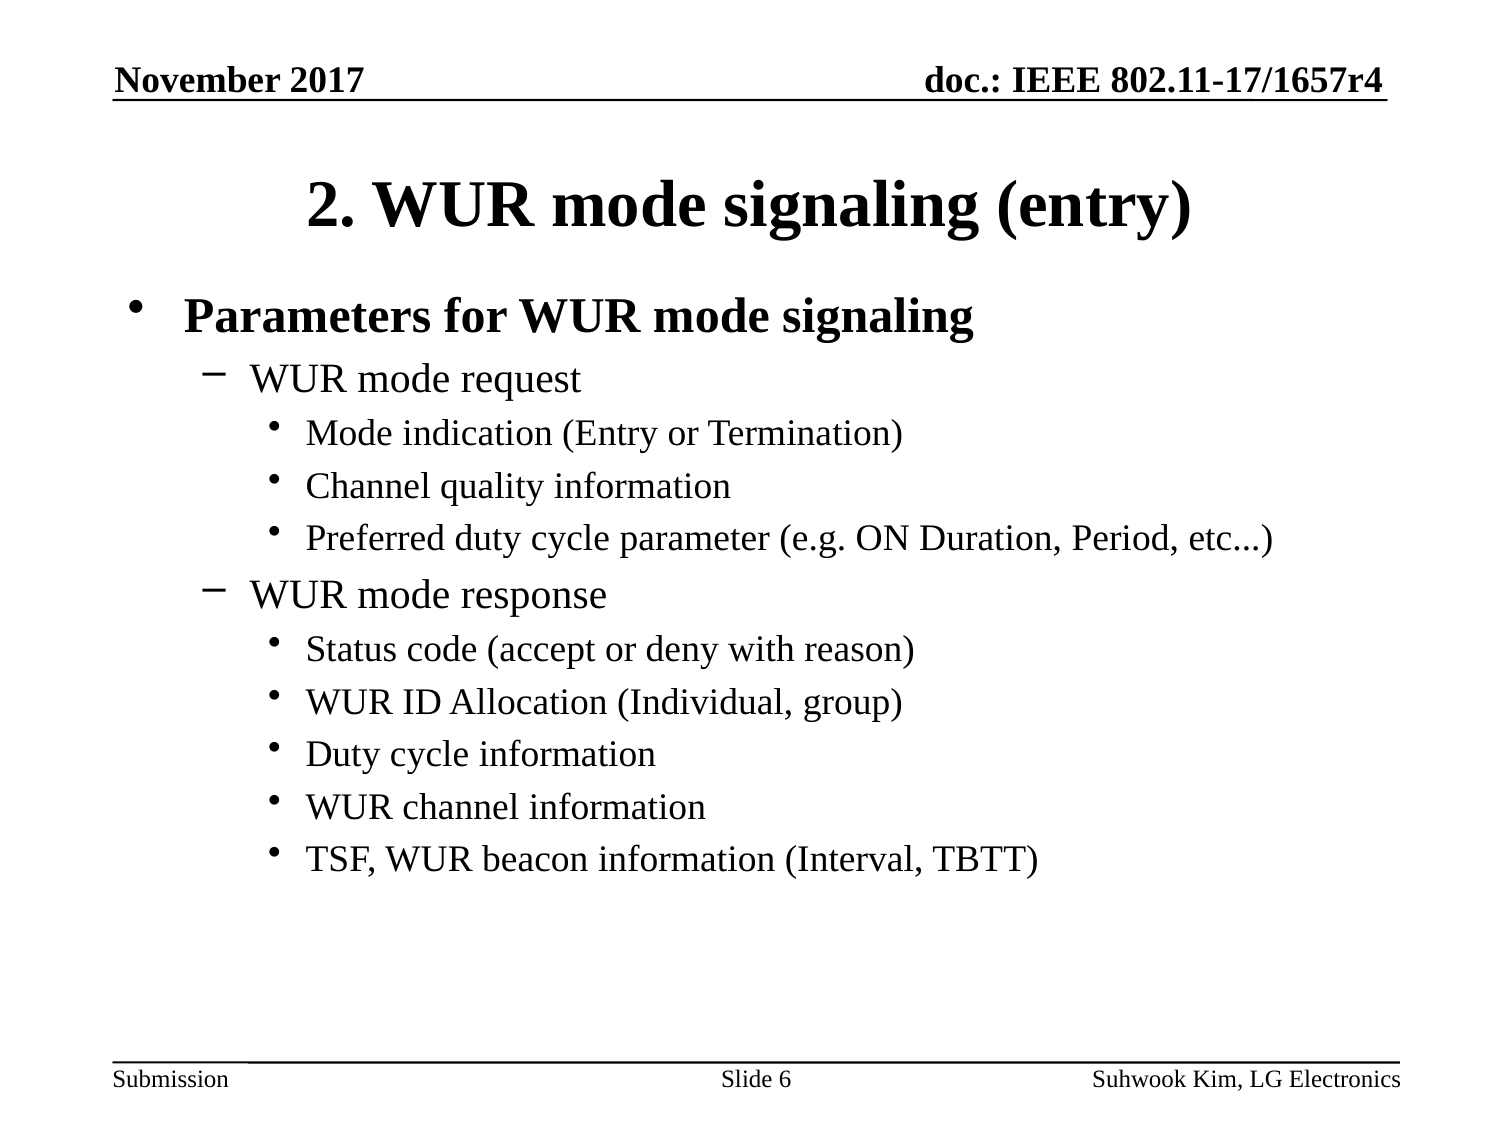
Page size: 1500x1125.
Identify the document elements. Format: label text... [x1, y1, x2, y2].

slide_number Slide 6 [712, 1061, 800, 1093]
list Parameters for WUR mode signaling WUR mode request Mode indication (Entry or Termination) Channel quality information Preferred duty cycle parameter (e.g. ON Duration, Period, etc...) WUR mode response Status code (accept or deny with reason) WUR ID Allocation (Individual, group) Duty cycle information WUR channel information TSF, WUR beacon information (Interval, TBTT) [112, 274, 1388, 951]
footer Suhwook Kim, LG Electronics [1088, 1061, 1402, 1093]
title 2. WUR mode signaling (entry) [112, 112, 1388, 274]
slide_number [114, 54, 374, 101]
